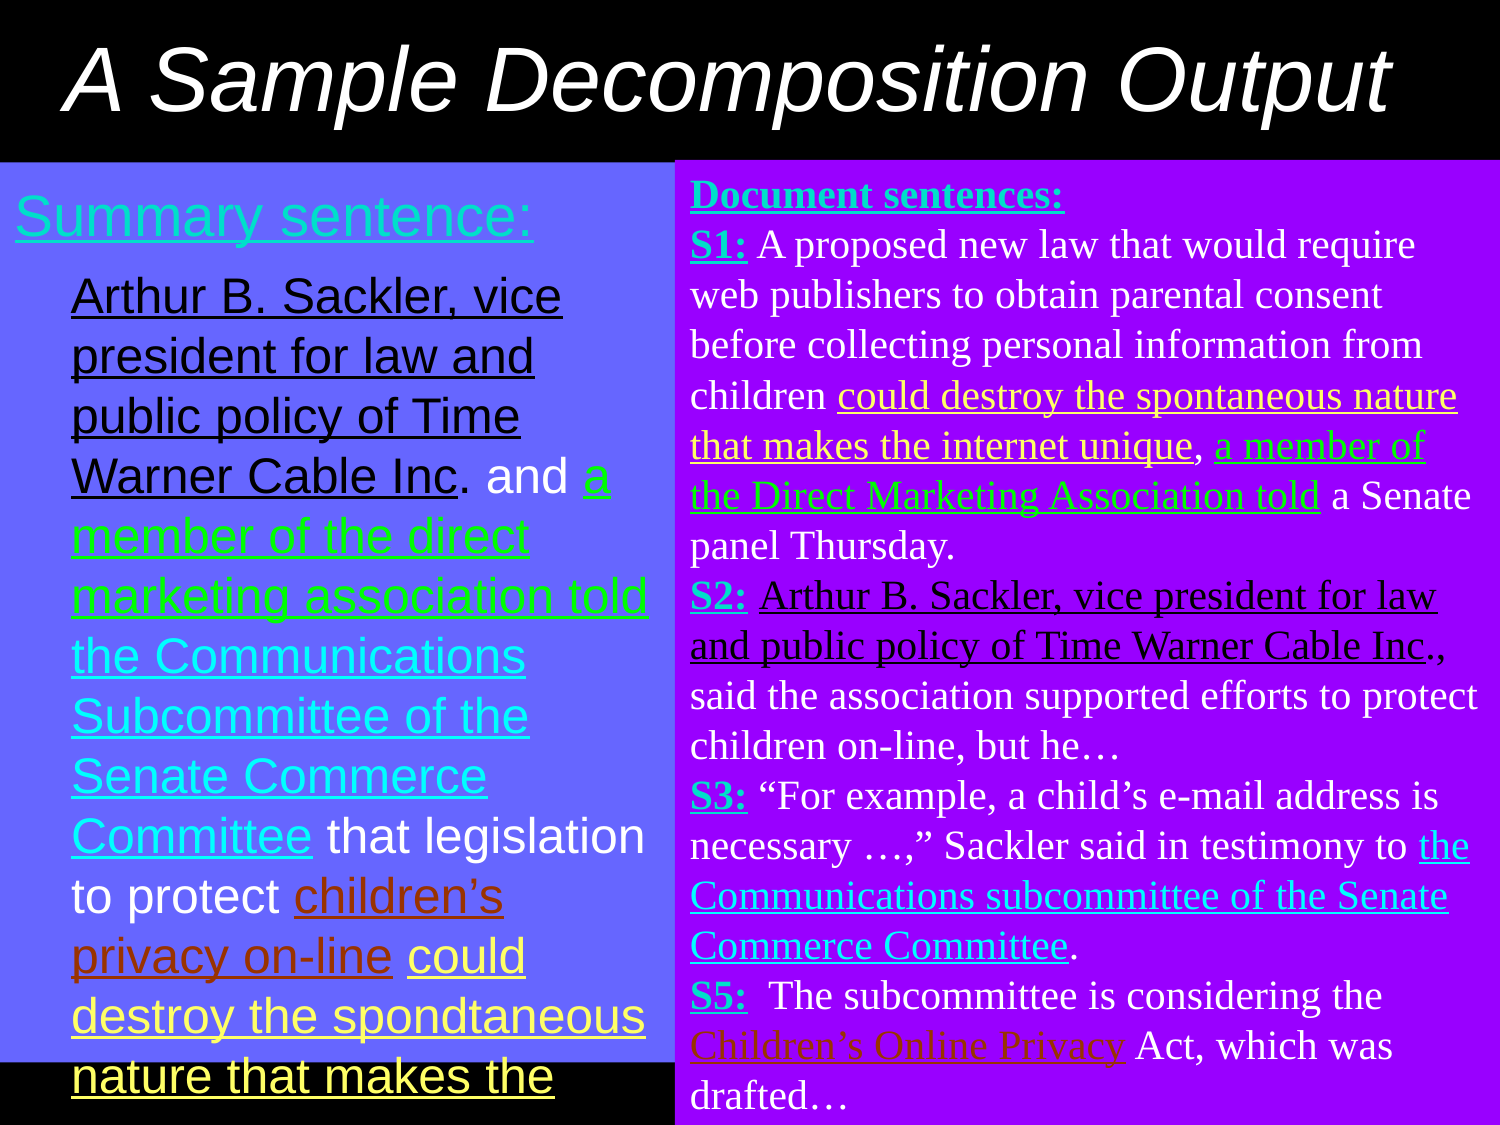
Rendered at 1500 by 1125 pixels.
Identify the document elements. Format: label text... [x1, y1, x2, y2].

text_box Document sentences: S1: A proposed new law that would require web publishers to obtain parental consent before collecting personal information from children could destroy the spontaneous nature that makes the internet unique, a member of the Direct Marketing Association told a Senate panel Thursday. S2: Arthur B. Sackler, vice president for law and public policy of Time Warner Cable Inc., said the association supported efforts to protect children on-line, but he… S3: “For example, a child’s e-mail address is necessary …,” Sackler said in testimony to the Communications subcommittee of the Senate Commerce Committee. S5: The subcommittee is considering the Children’s Online Privacy Act, which was drafted… [674, 159, 1500, 1125]
text_box A Sample Decomposition Output [49, 0, 1463, 150]
text_box Summary sentence: Arthur B. Sackler, vice president for law and public policy of Time Warner Cable Inc. and a member of the direct marketing association told the Communications Subcommittee of the Senate Commerce Committee that legislation to protect children’s privacy on-line could destroy the spondtaneous nature that makes the Internet unique. [0, 162, 674, 1063]
